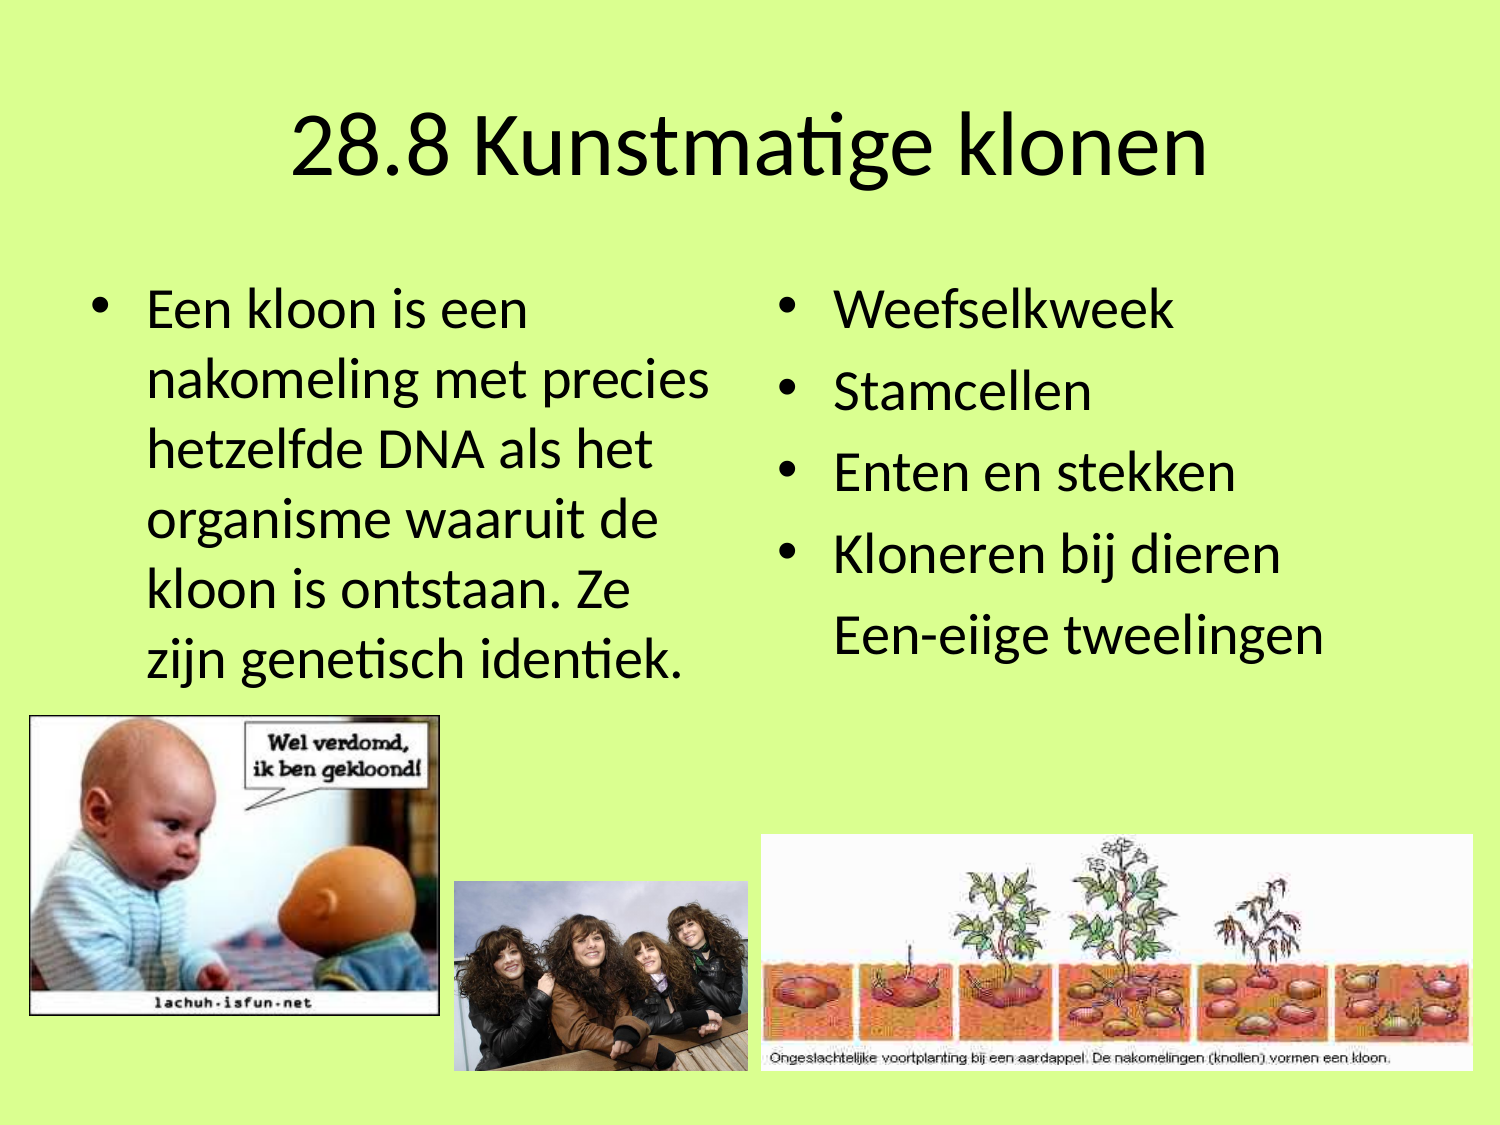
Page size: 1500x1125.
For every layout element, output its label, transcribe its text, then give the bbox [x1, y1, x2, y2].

title 28.8 Kunstmatige klonen [75, 45, 1425, 233]
list Een kloon is een nakomeling met precies hetzelfde DNA als het organisme waaruit de kloon is ontstaan. Ze zijn genetisch identiek. [75, 262, 738, 1005]
picture [761, 833, 1473, 1071]
list Weefselkweek Stamcellen Enten en stekken Kloneren bij dieren Een-eiige tweelingen [762, 262, 1425, 832]
picture [454, 881, 749, 1071]
picture [29, 715, 441, 1017]
